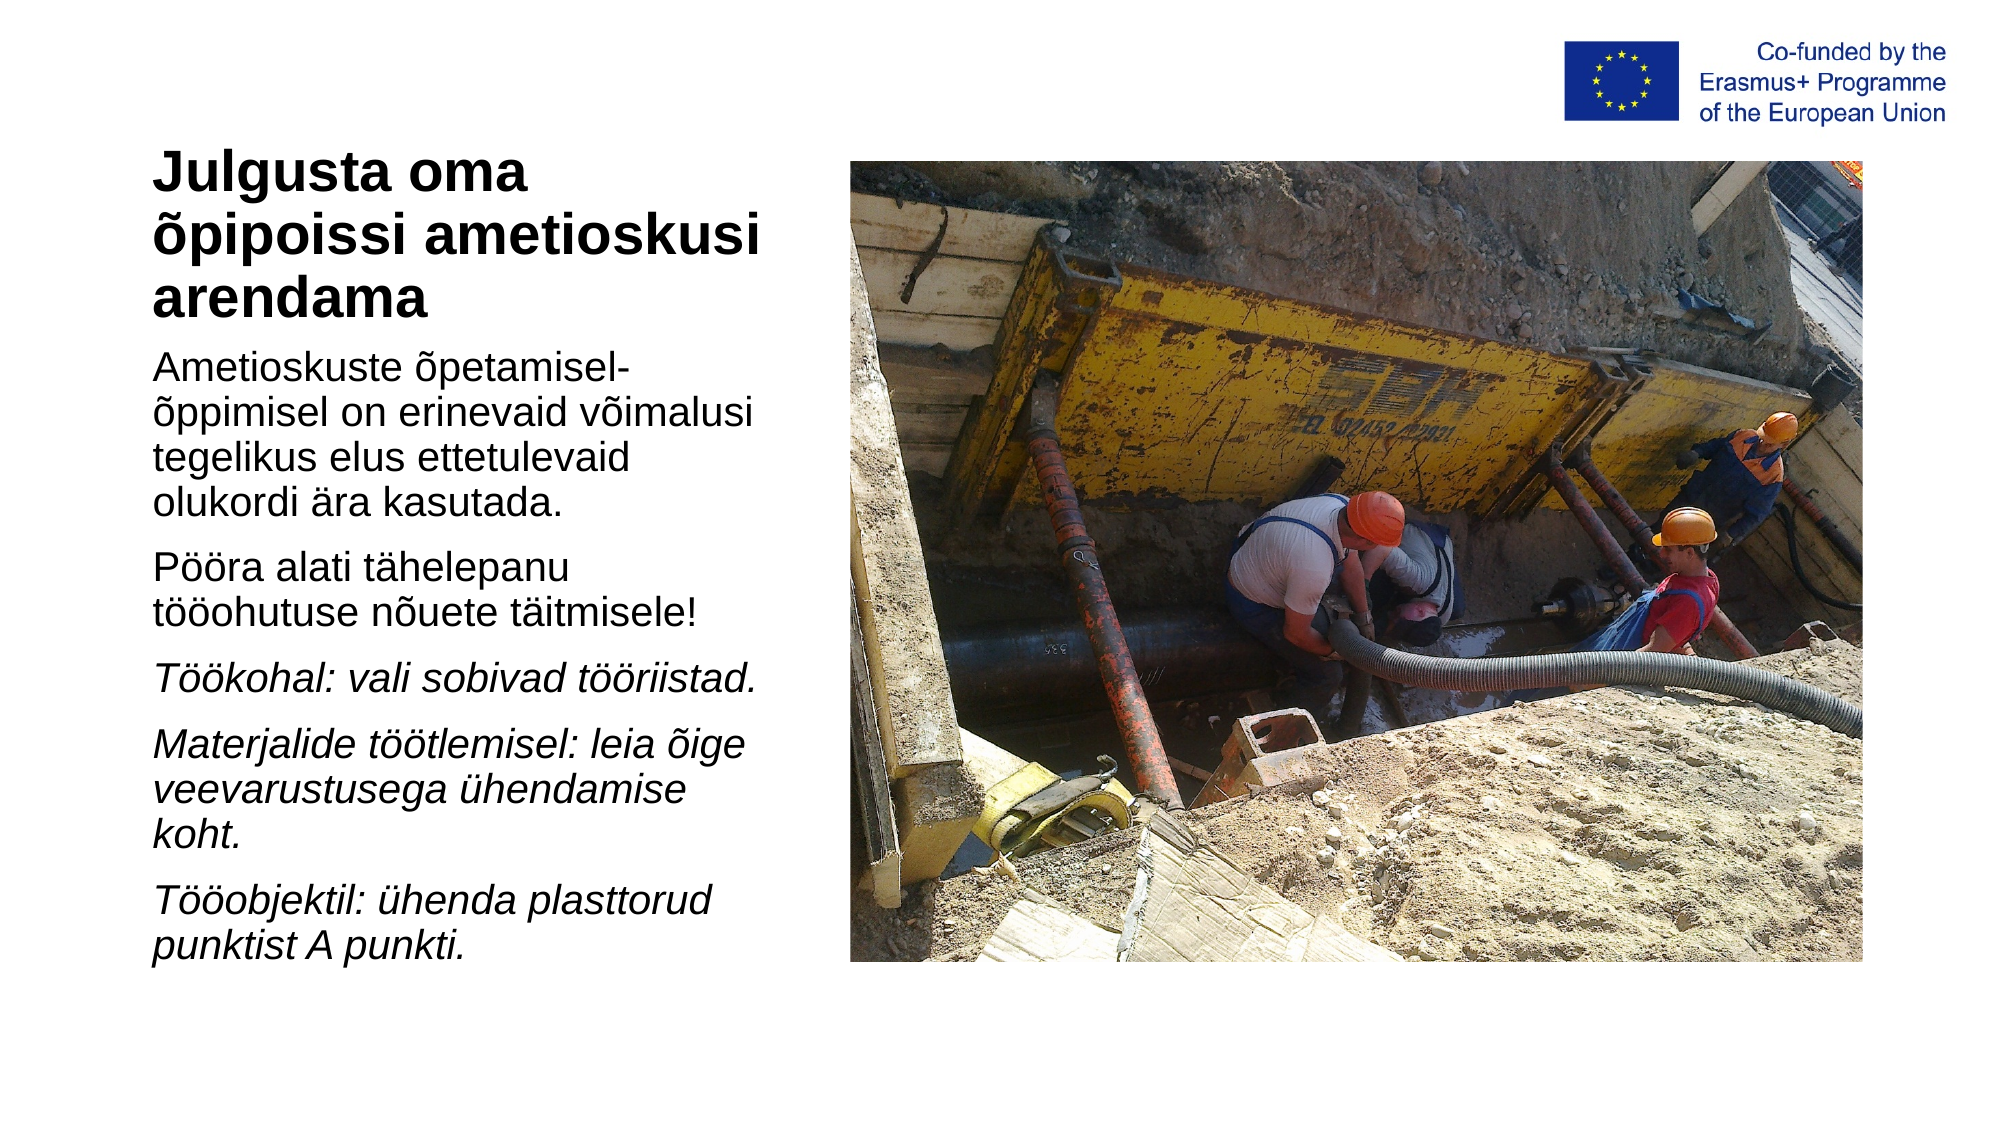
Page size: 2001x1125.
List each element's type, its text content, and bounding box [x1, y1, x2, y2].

title Julgusta oma õpipoissi ametioskusi arendama [137, 75, 783, 337]
picture [1540, 18, 1965, 144]
list Ametioskuste õpetamisel-õppimisel on erinevaid võimalusi tegelikus elus ettetulevaid olukordi ära kasutada. Pööra alati tähelepanu tööohutuse nõuete täitmisele! Töökohal: vali sobivad tööriistad. Materjalide töötlemisel: leia õige veevarustusega ühendamise koht. Tööobjektil: ühenda plasttorud punktist A punkti. [137, 337, 783, 963]
picture [850, 161, 1863, 962]
